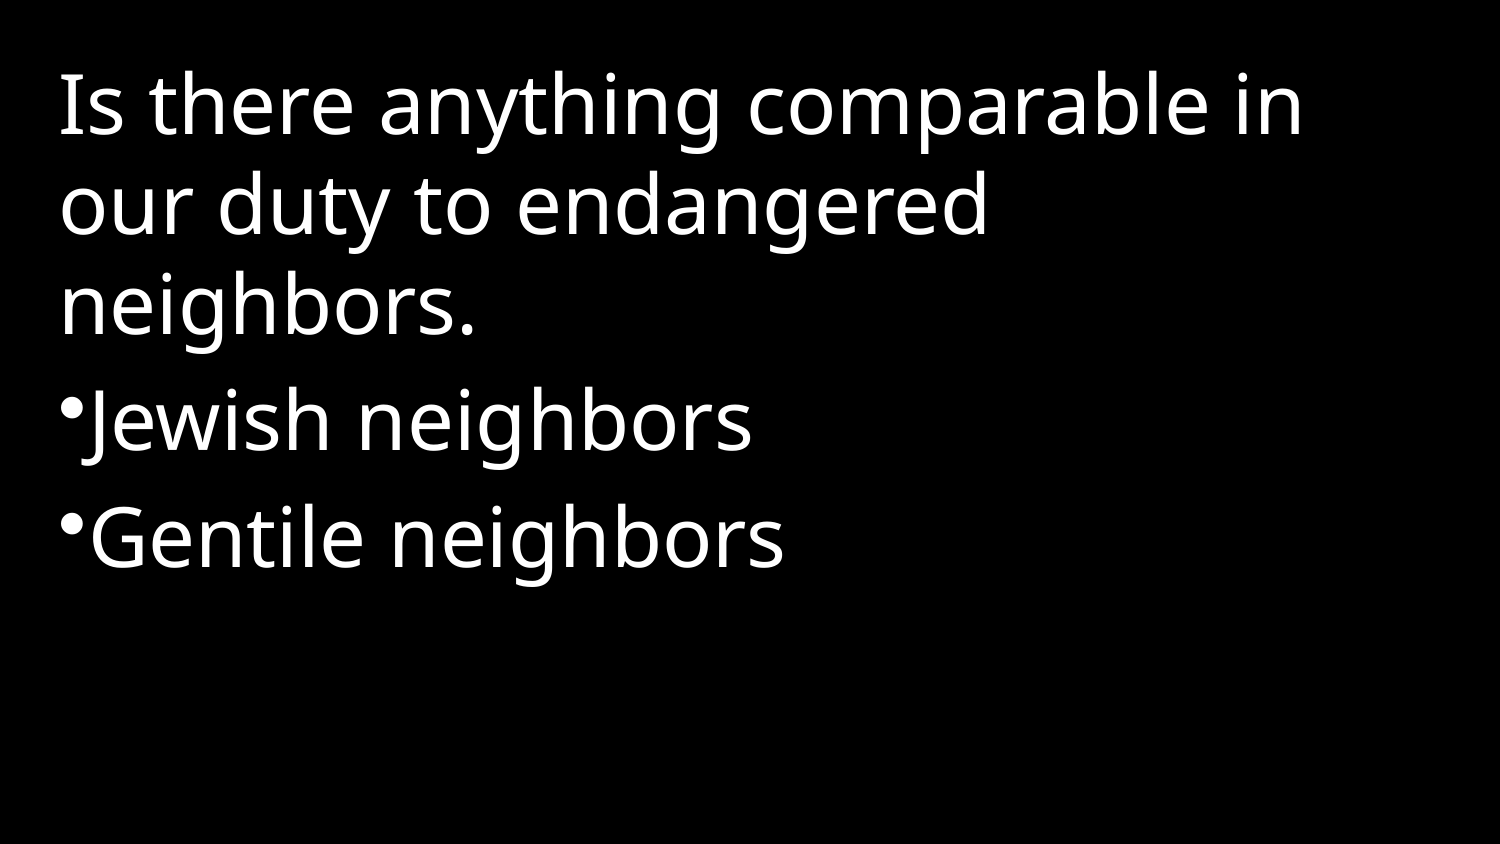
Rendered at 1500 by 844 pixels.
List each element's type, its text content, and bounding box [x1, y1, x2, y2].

list Is there anything comparable in our duty to endangered neighbors. Jewish neighbors Gentile neighbors [50, 46, 1425, 810]
